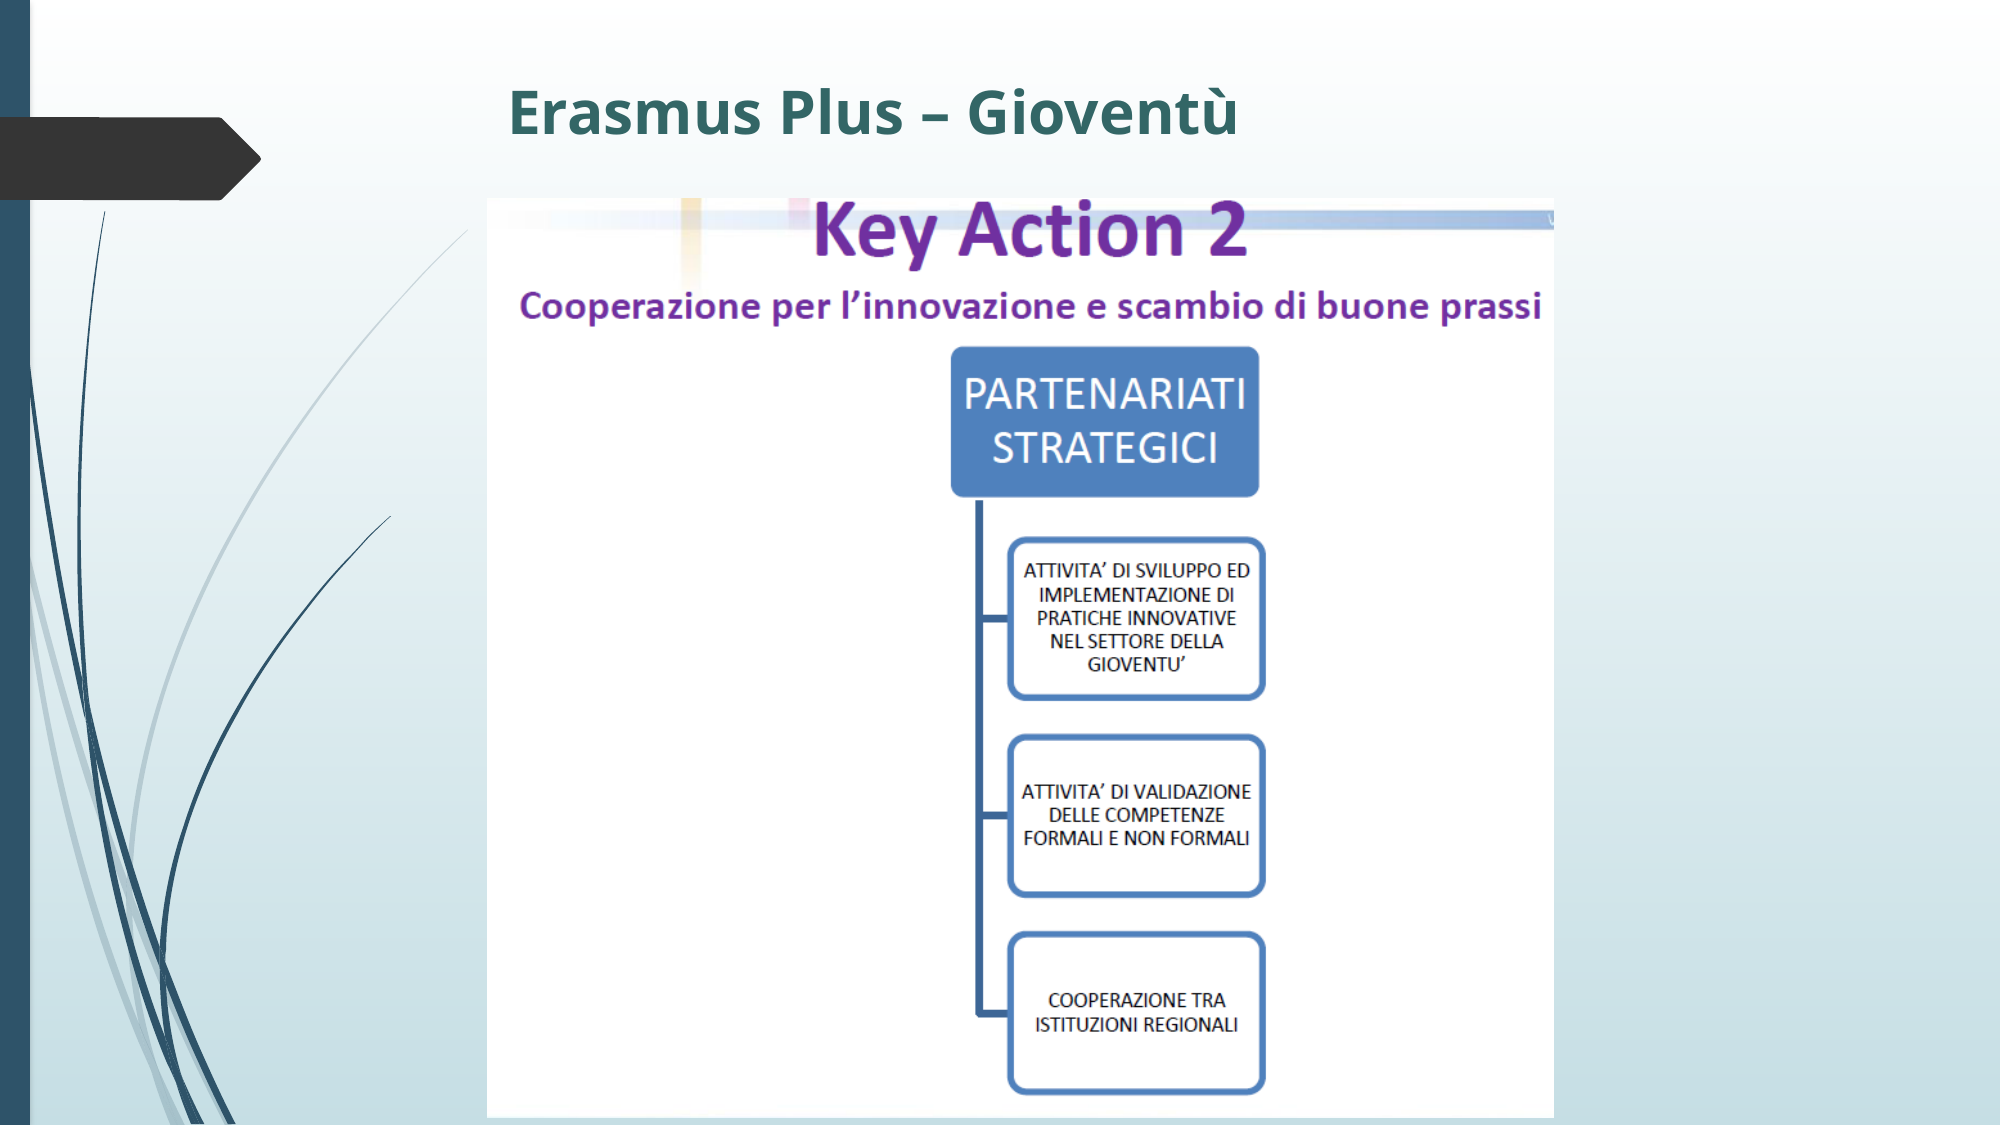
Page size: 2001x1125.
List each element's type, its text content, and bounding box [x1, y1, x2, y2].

picture [486, 198, 1555, 1118]
title Erasmus Plus – Gioventù [492, 66, 1485, 197]
